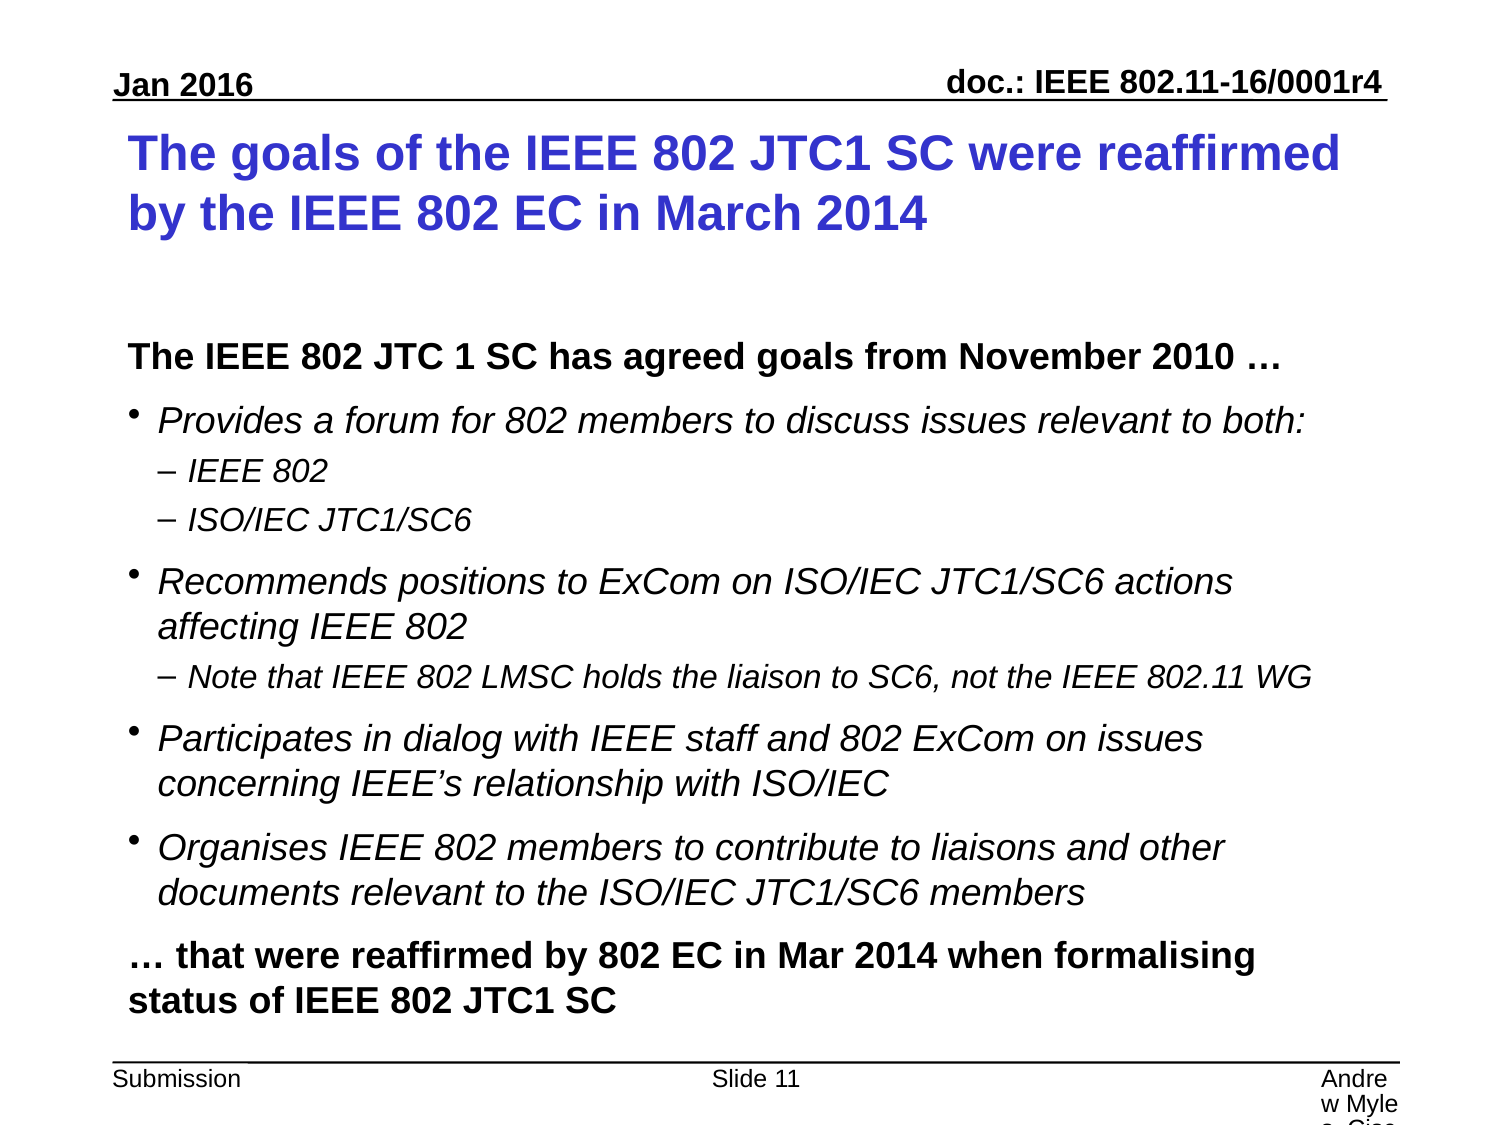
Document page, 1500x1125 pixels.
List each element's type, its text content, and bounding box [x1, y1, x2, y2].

slide_number Slide 11 [709, 1061, 803, 1093]
list The IEEE 802 JTC 1 SC has agreed goals from November 2010 … Provides a forum for 802 members to discuss issues relevant to both: IEEE 802 ISO/IEC JTC1/SC6 Recommends positions to ExCom on ISO/IEC JTC1/SC6 actions affecting IEEE 802 Note that IEEE 802 LMSC holds the liaison to SC6, not the IEEE 802.11 WG Participates in dialog with IEEE staff and 802 ExCom on issues concerning IEEE’s relationship with ISO/IEC Organises IEEE 802 members to contribute to liaisons and other documents relevant to the ISO/IEC JTC1/SC6 members … that were reaffirmed by 802 EC in Mar 2014 when formalising status of IEEE 802 JTC1 SC [112, 324, 1388, 1000]
title The goals of the IEEE 802 JTC1 SC were reaffirmed by the IEEE 802 EC in March 2014 [112, 112, 1388, 288]
footer Andrew Myles, Cisco [1320, 1061, 1402, 1093]
